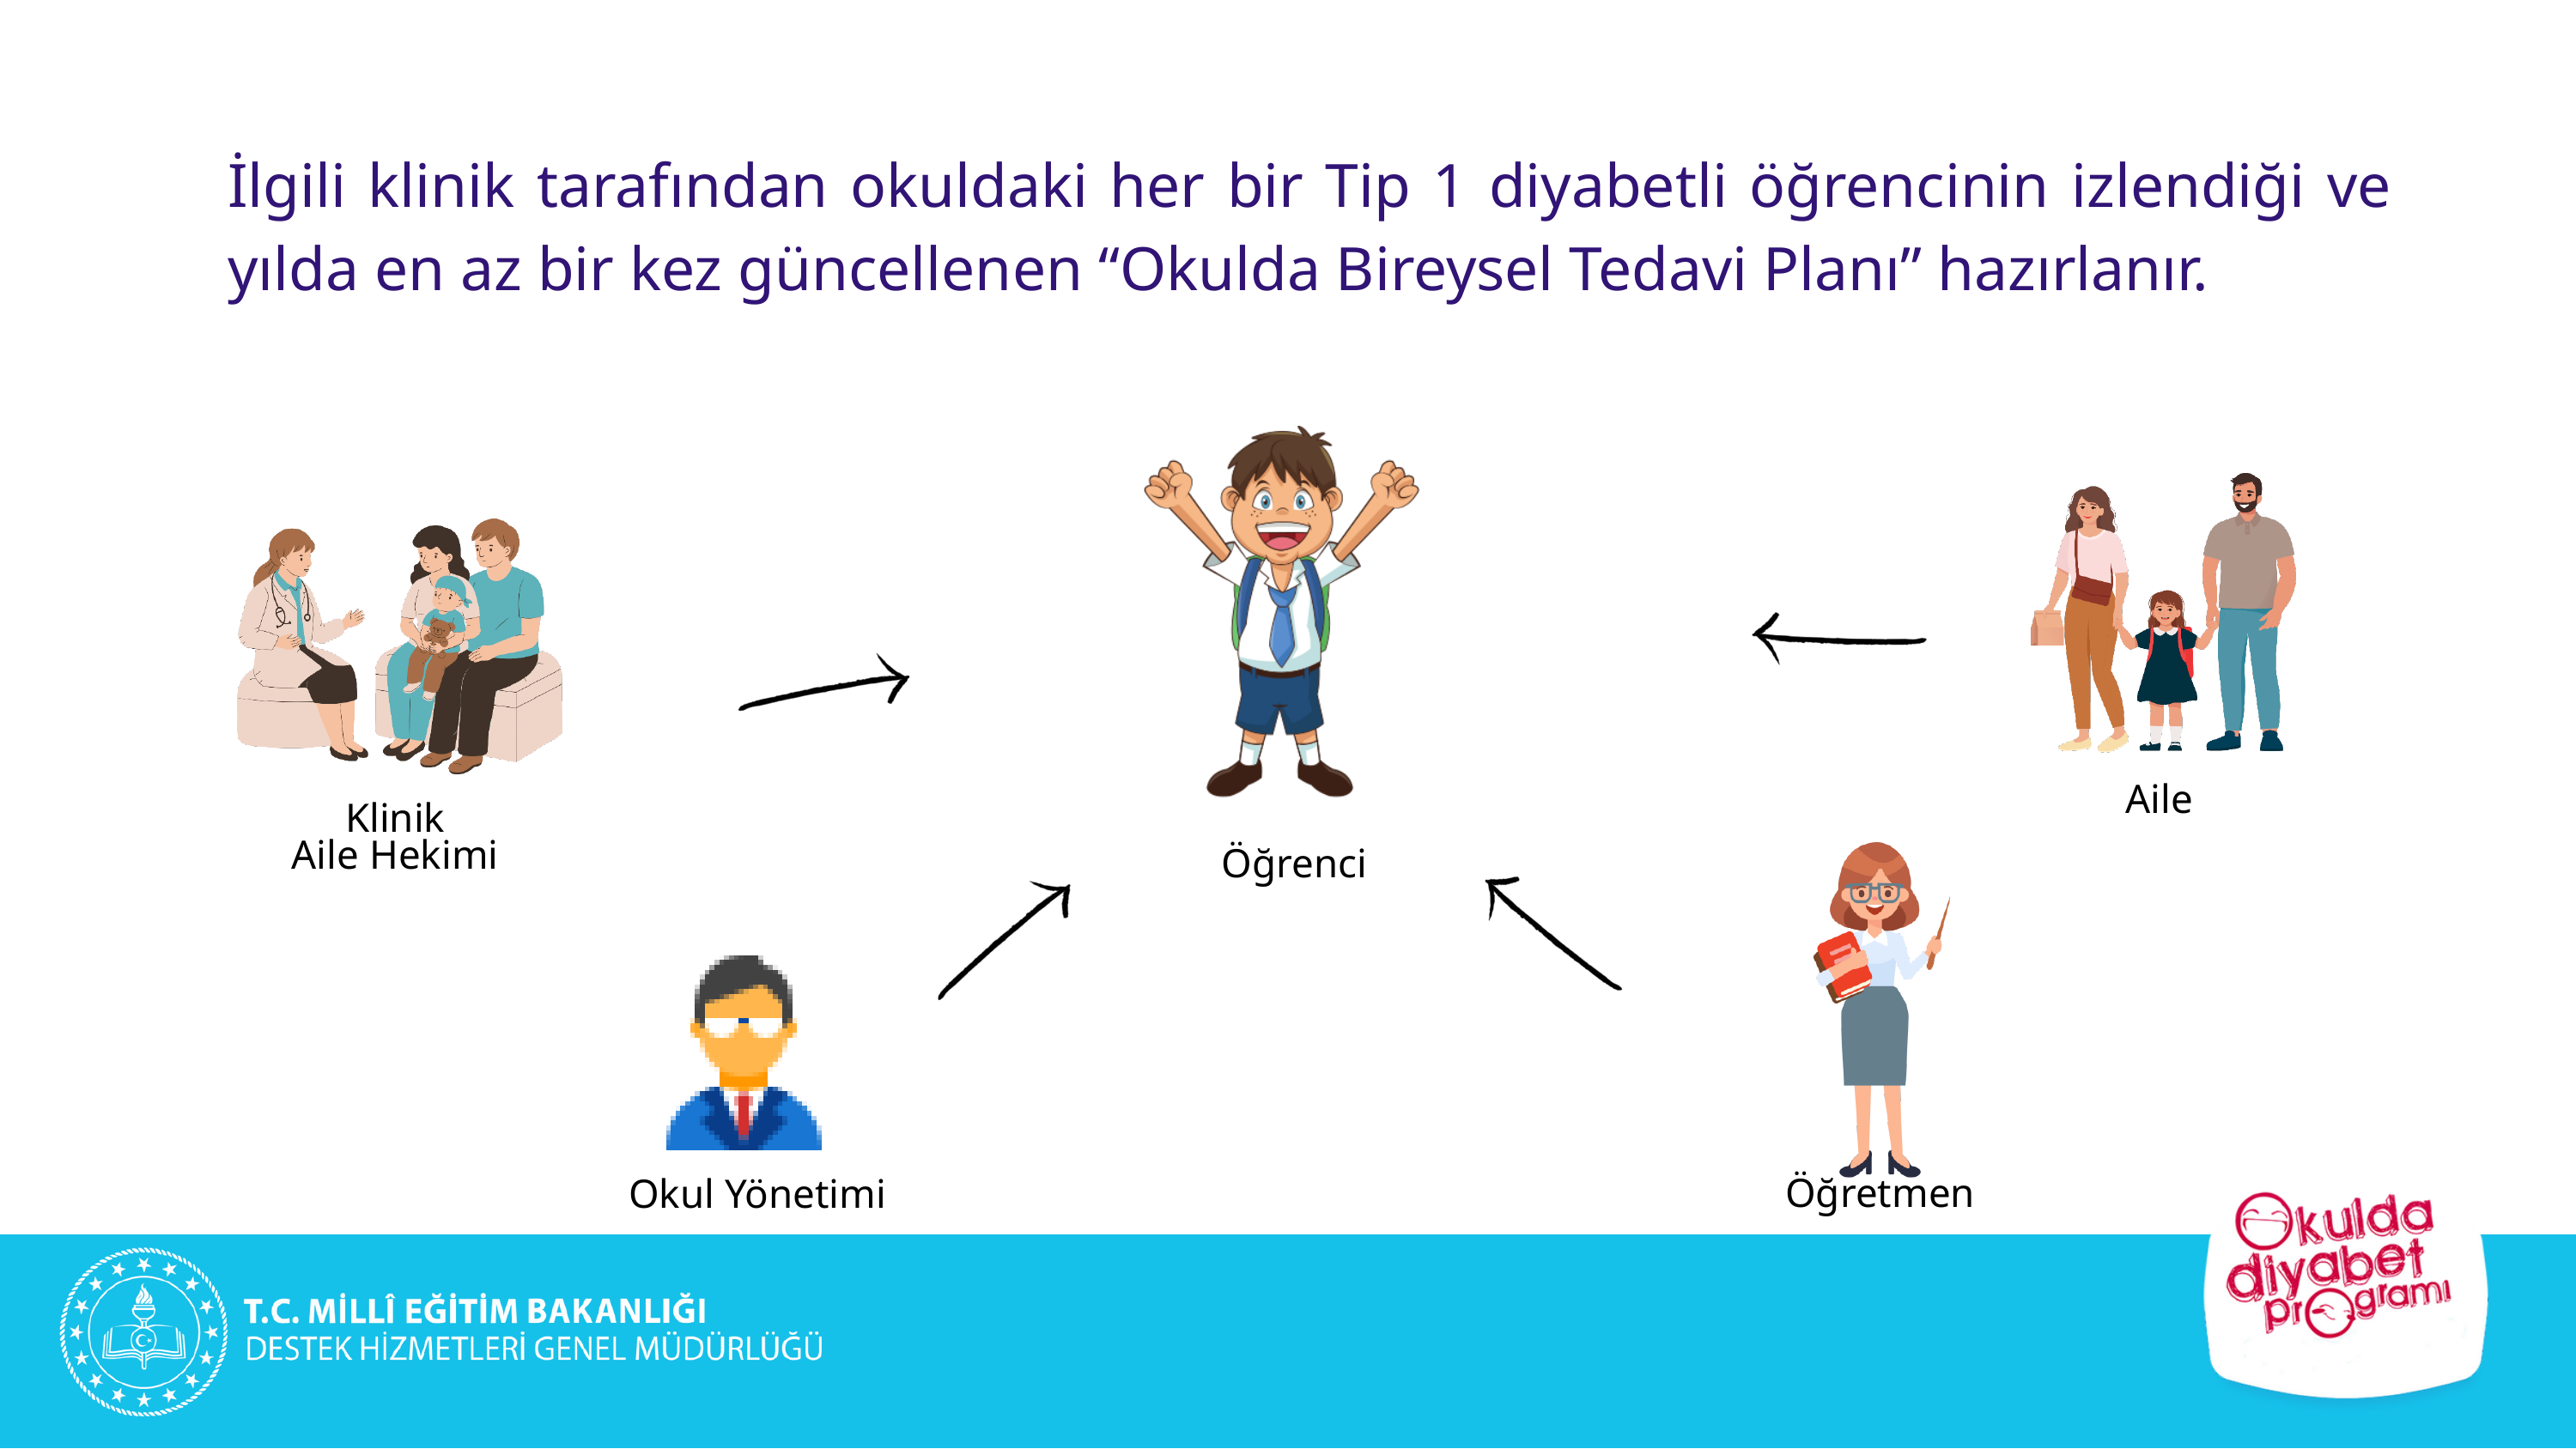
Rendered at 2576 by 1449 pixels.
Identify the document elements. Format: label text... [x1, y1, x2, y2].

text_box Okul Yönetimi [594, 1161, 921, 1216]
text_box Klinik Aile Hekimi [267, 803, 524, 877]
picture [1752, 611, 1927, 665]
picture [59, 1247, 822, 1416]
picture [1140, 426, 1423, 798]
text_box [0, 1234, 2055, 1449]
picture [1810, 842, 1950, 1178]
text_box İlgili klinik tarafından okuldaki her bir Tip 1 diyabetli öğrencinin izlendiği ve yılda en az bir kez güncellenen “Okulda Bireysel Tedavi Planı” hazırlanır. [228, 135, 2394, 303]
picture [2031, 471, 2296, 754]
picture [1465, 863, 1641, 1009]
picture [665, 955, 822, 1150]
picture [914, 863, 1091, 1019]
text_box Öğretmen [1752, 1161, 2008, 1216]
text_box Öğrenci [1166, 831, 1423, 886]
picture [733, 647, 914, 736]
picture [228, 518, 563, 775]
text_box Aile [2031, 766, 2287, 822]
picture [2059, 1071, 2576, 1449]
